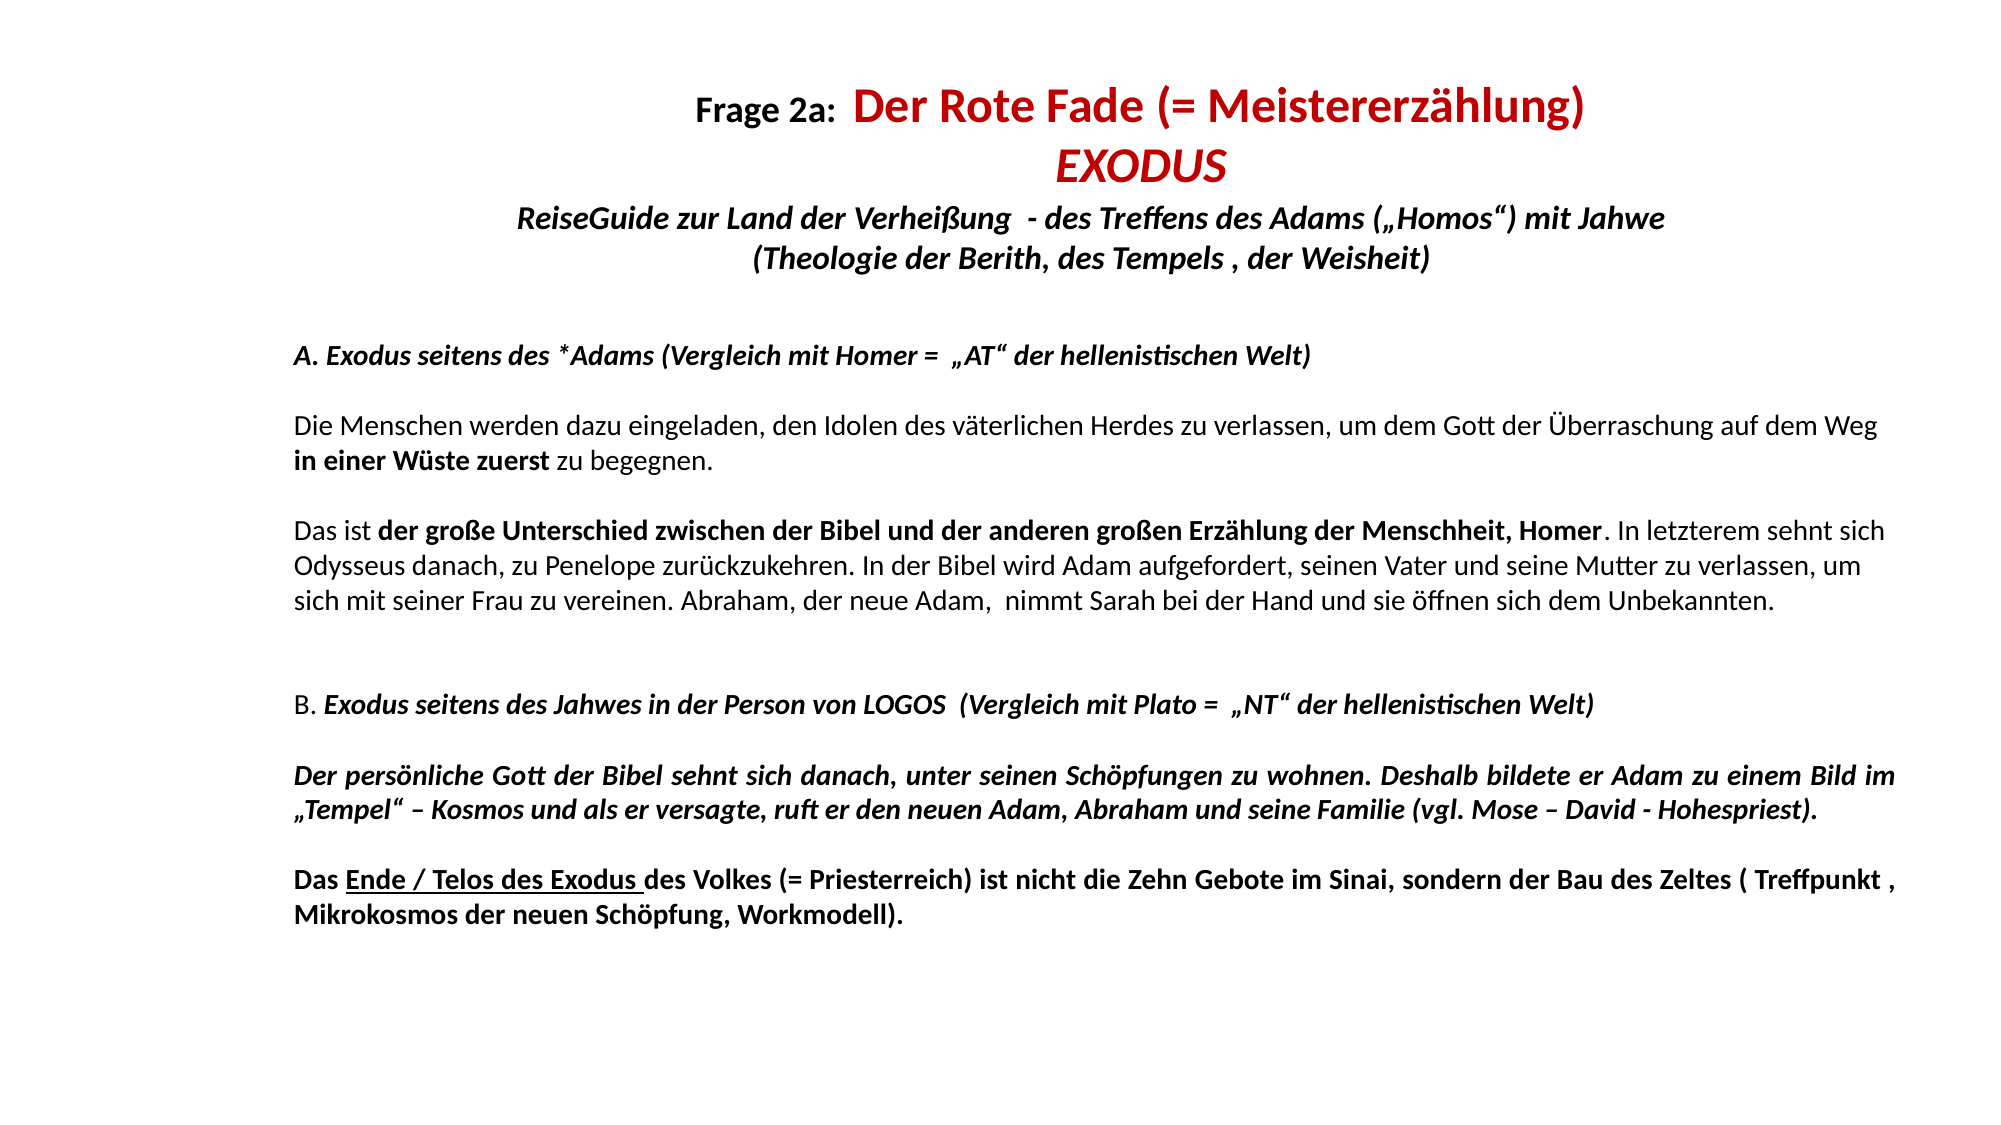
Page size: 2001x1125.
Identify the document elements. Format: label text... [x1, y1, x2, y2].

text_box ReiseGuide zur Land der Verheißung - des Treffens des Adams („Homos“) mit Jahwe (Theologie der Berith, des Tempels , der Weisheit) A. Exodus seitens des *Adams (Vergleich mit Homer = „AT“ der hellenistischen Welt) Die Menschen werden dazu eingeladen, den Idolen des väterlichen Herdes zu verlassen, um dem Gott der Überraschung auf dem Weg in einer Wüste zuerst zu begegnen. Das ist der große Unterschied zwischen der Bibel und der anderen großen Erzählung der Menschheit, Homer. In letzterem sehnt sich Odysseus danach, zu Penelope zurückzukehren. In der Bibel wird Adam aufgefordert, seinen Vater und seine Mutter zu verlassen, um sich mit seiner Frau zu vereinen. Abraham, der neue Adam, nimmt Sarah bei der Hand und sie öffnen sich dem Unbekannten. B. Exodus seitens des Jahwes in der Person von LOGOS (Vergleich mit Plato = „NT“ der hellenistischen Welt) Der persönliche Gott der Bibel sehnt sich danach, unter seinen Schöpfungen zu wohnen. Deshalb bildete er Adam zu einem Bild im „Tempel“ – Kosmos und als er versagte, ruft er den neuen Adam, Abraham und seine Familie (vgl. Mose – David - Hohespriest). Das Ende / Telos des Exodus des Volkes (= Priesterreich) ist nicht die Zehn Gebote im Sinai, sondern der Bau des Zeltes ( Treffpunkt , Mikrokosmos der neuen Schöpfung, Workmodell). [279, 154, 1912, 1125]
text_box Frage 2a: Der Rote Fade (= Meistererzählung) EXODUS [400, 64, 1882, 335]
